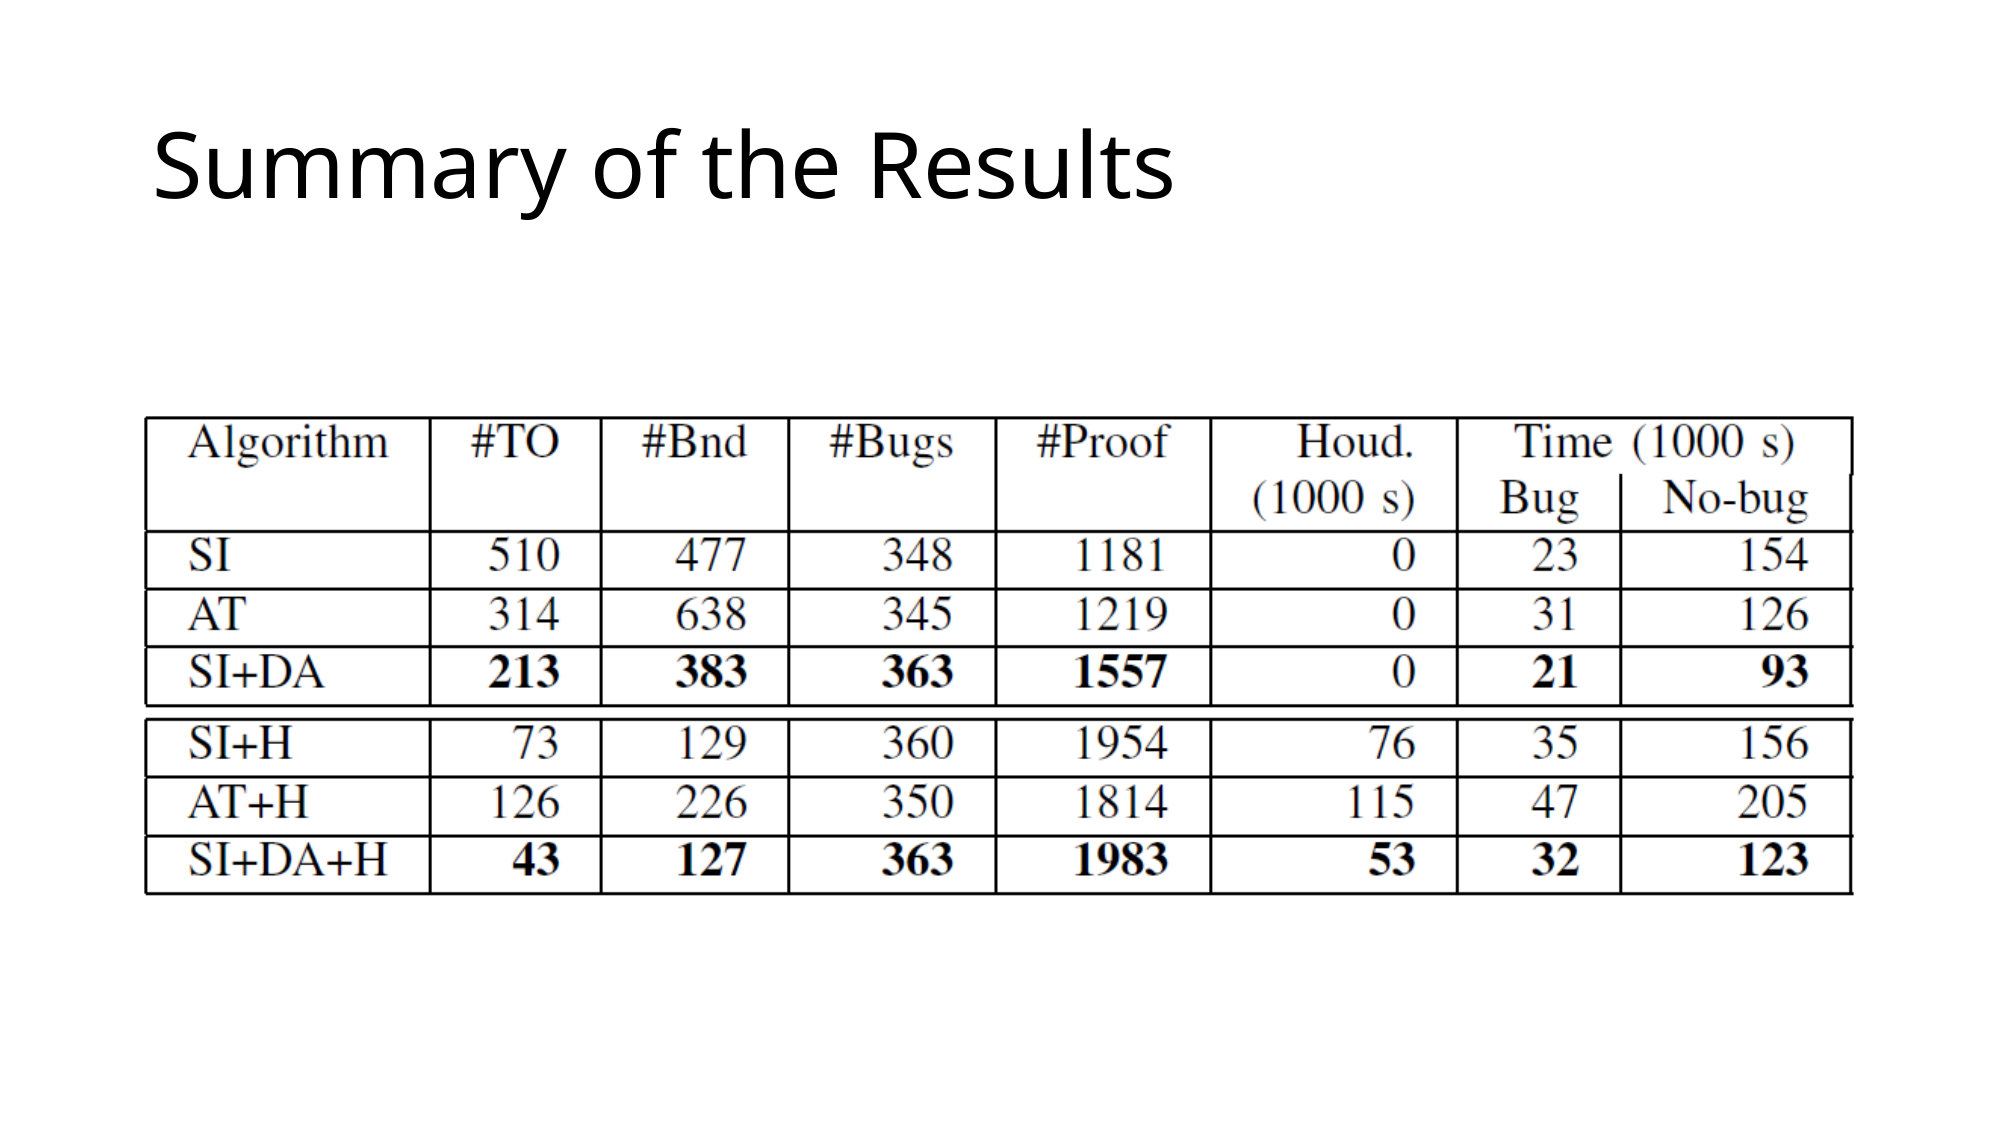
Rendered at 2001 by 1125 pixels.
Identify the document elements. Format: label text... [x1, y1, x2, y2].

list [137, 409, 1863, 903]
title Summary of the Results [137, 59, 1863, 278]
